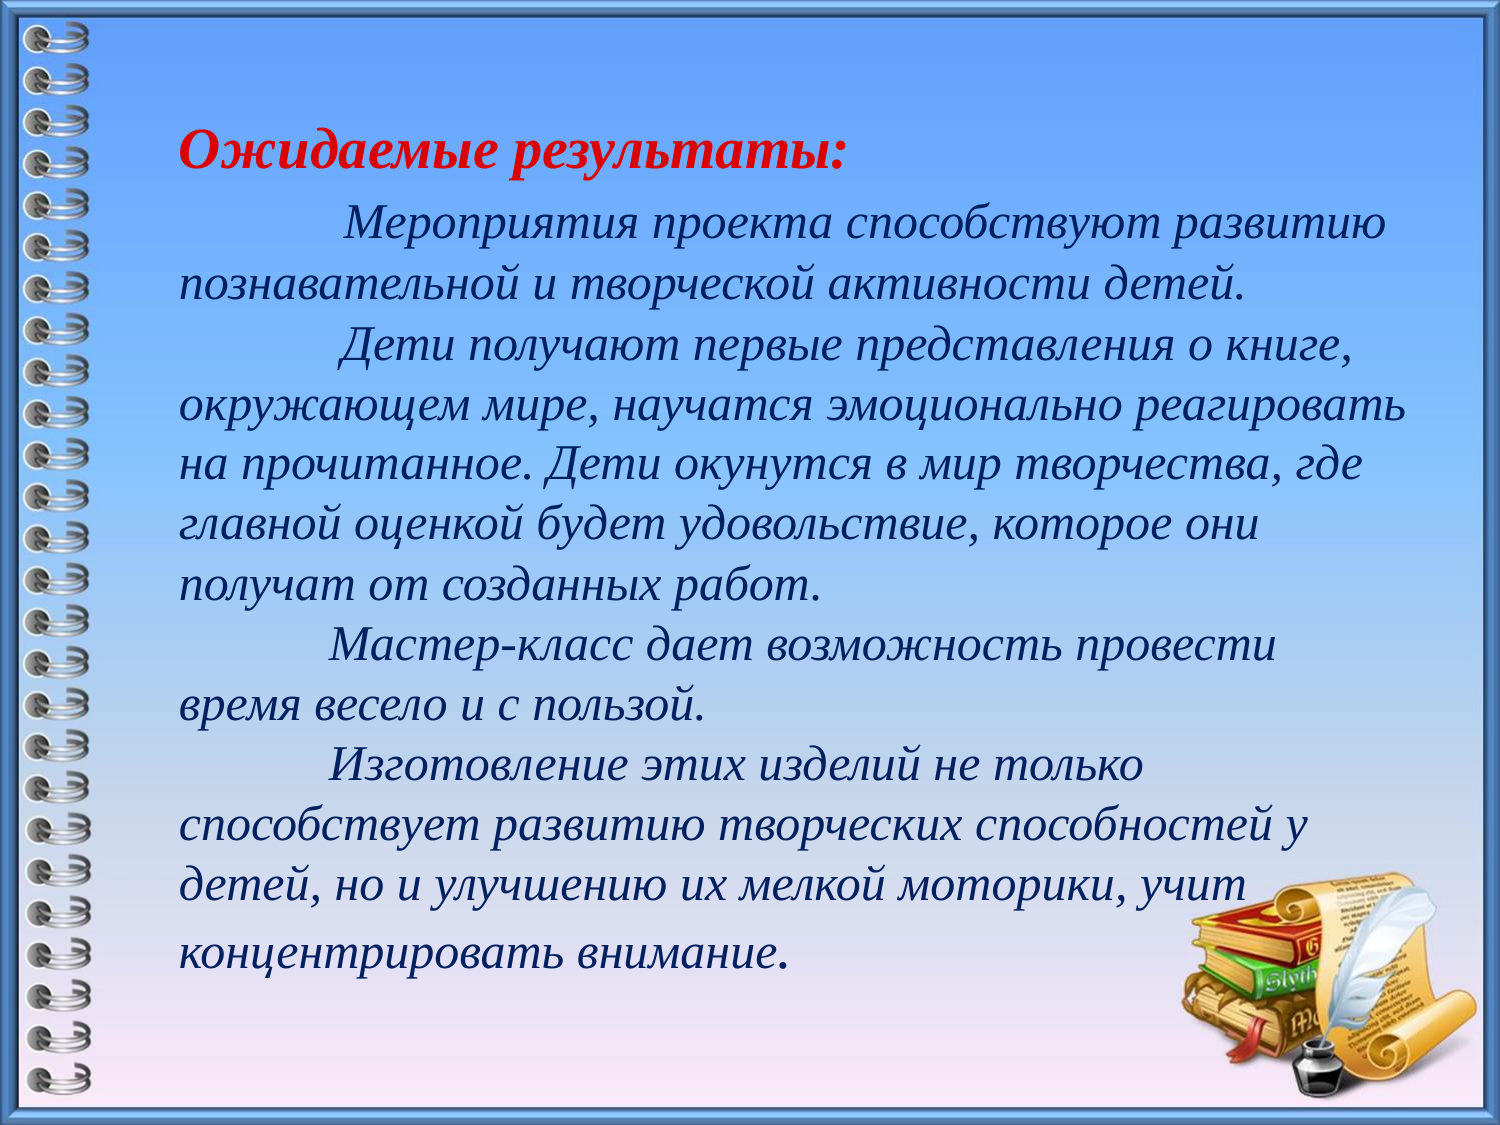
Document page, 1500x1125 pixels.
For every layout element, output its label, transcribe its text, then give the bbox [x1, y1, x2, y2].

picture [0, 0, 1500, 1125]
title Ожидаемые результаты: Мероприятия проекта способствуют развитию познавательной и творческой активности детей. Дети получают первые представления о книге, окружающем мире, научатся эмоционально реагировать на прочитанное. Дети окунутся в мир творчества, где главной оценкой будет удовольствие, которое они получат от созданных работ. Мастер-класс дает возможность провести время весело и с пользой. Изготовление этих изделий не только способствует развитию творческих способностей у детей, но и улучшению их мелкой моторики, учит концентрировать внимание. [164, 93, 1425, 1067]
